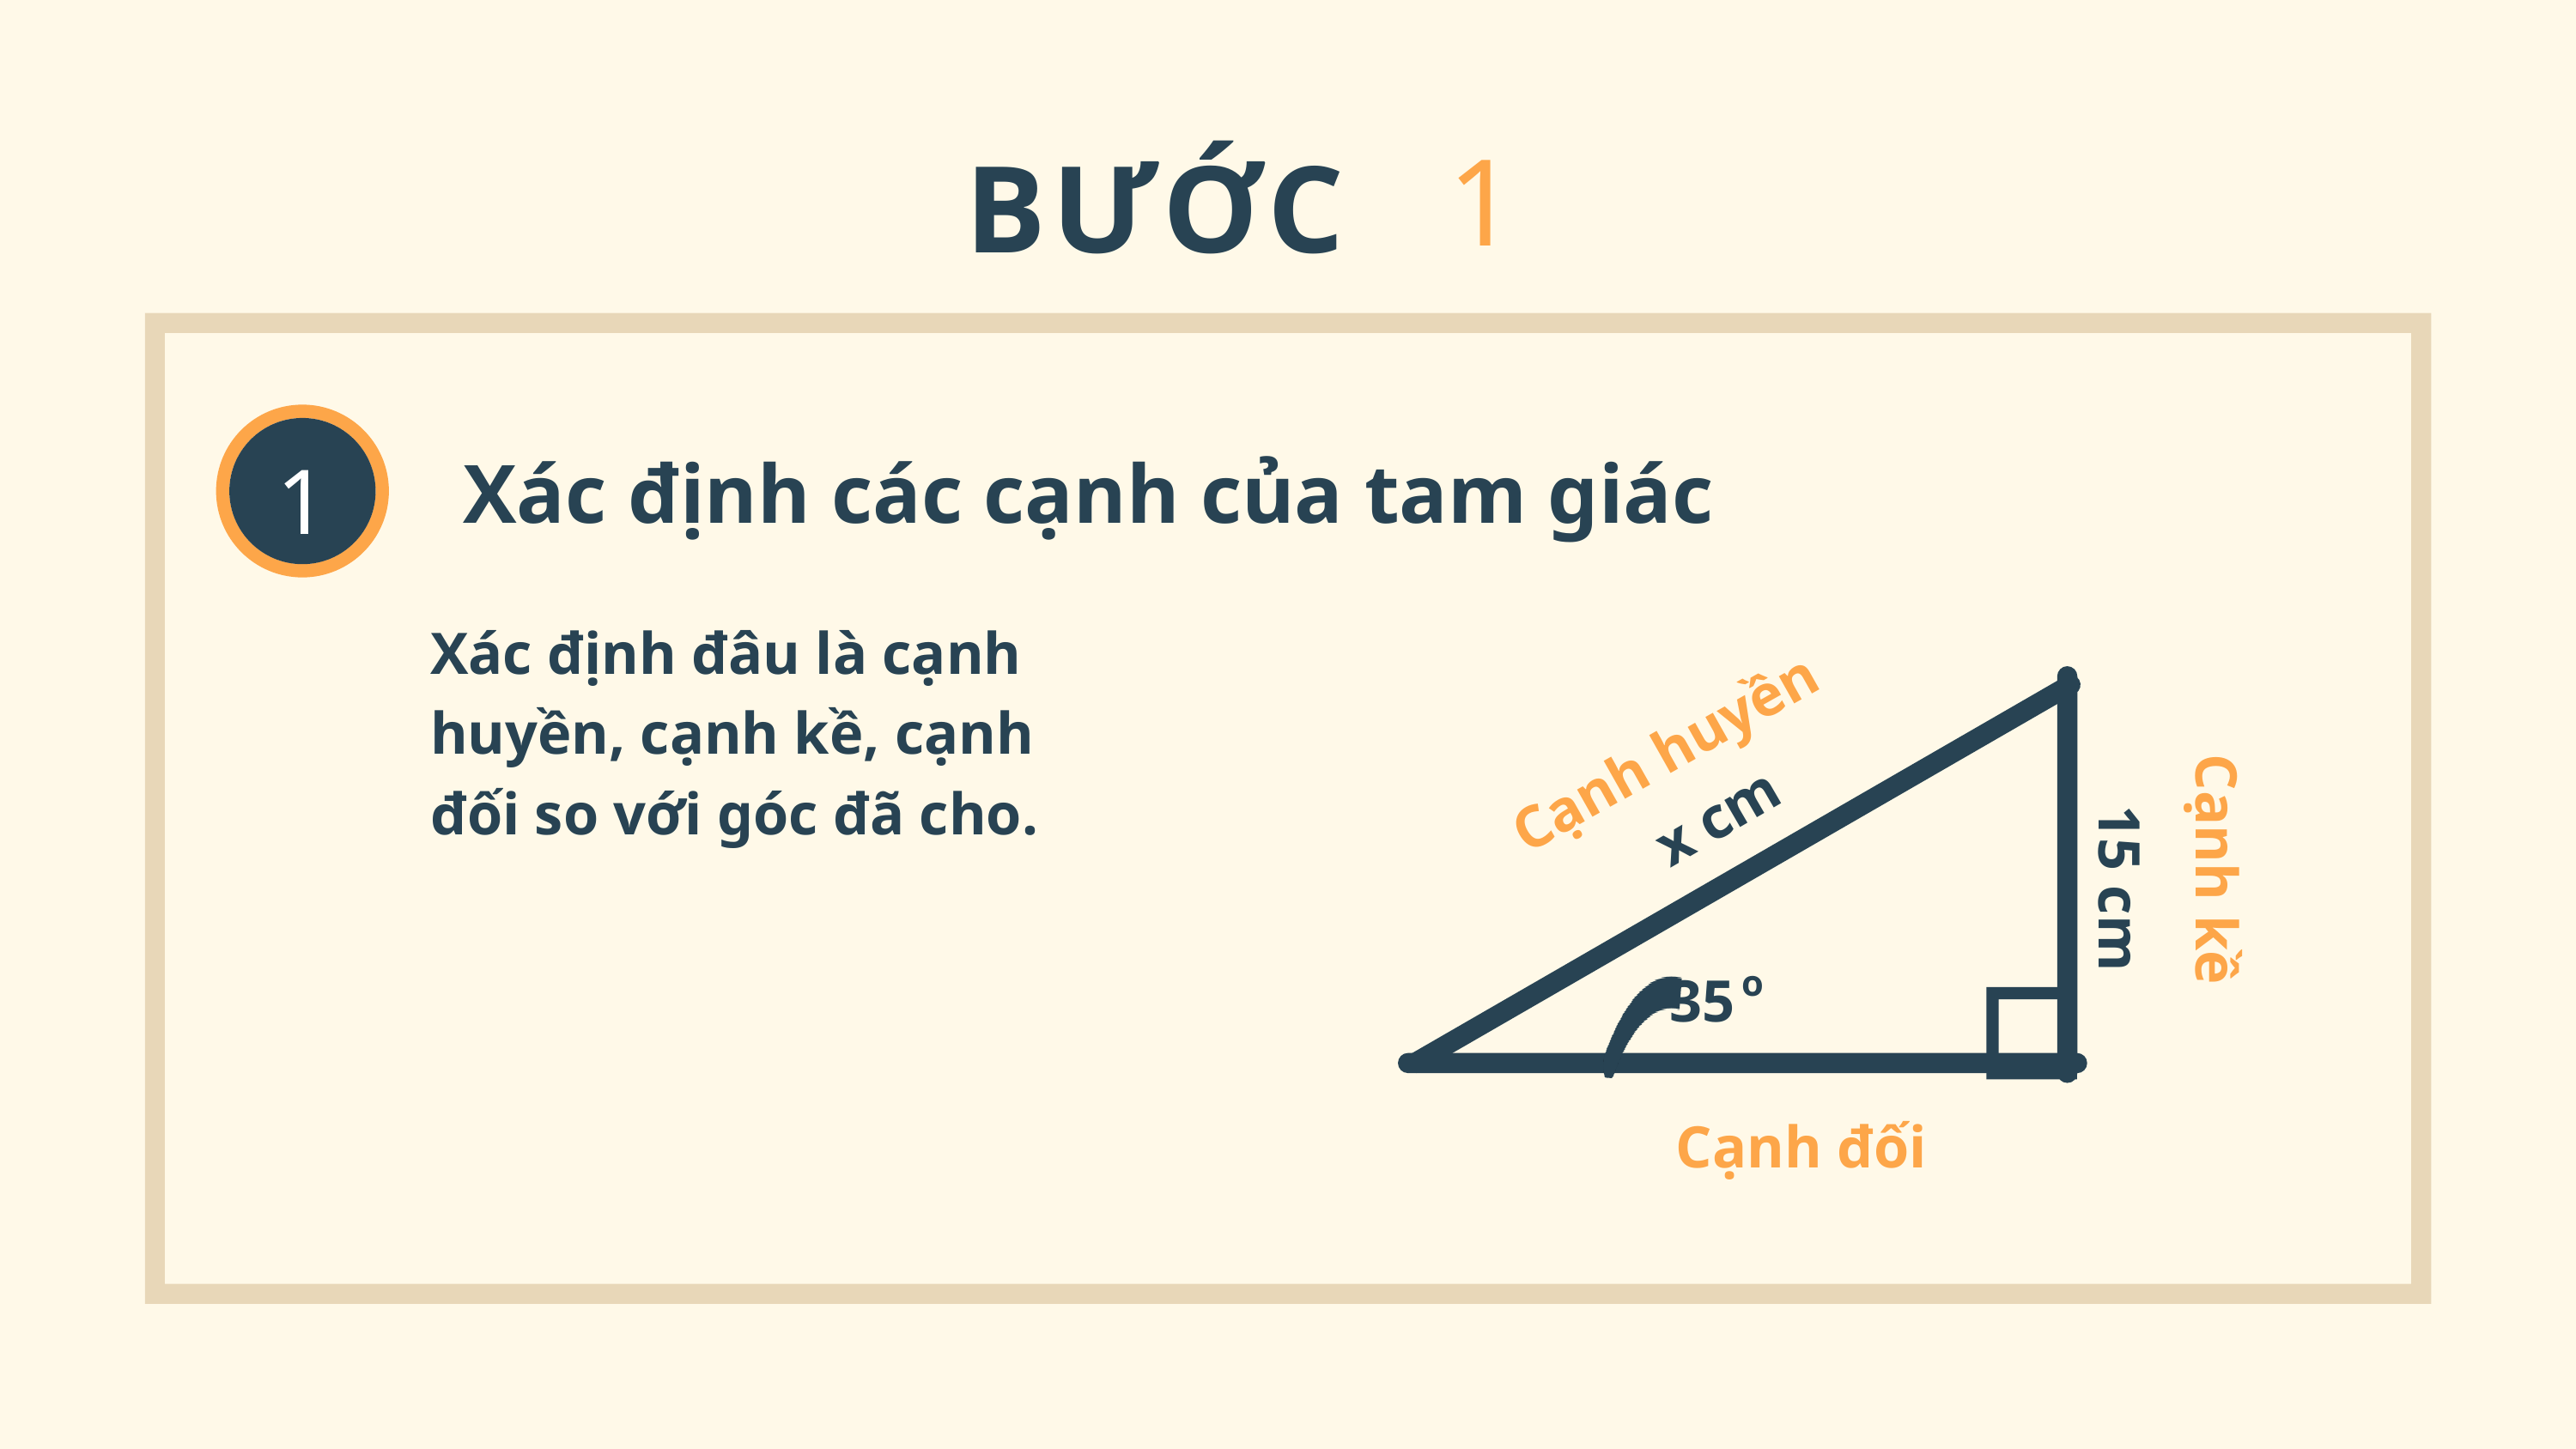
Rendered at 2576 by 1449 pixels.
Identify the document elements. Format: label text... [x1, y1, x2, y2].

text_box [1986, 986, 2078, 1080]
text_box BƯỚC [914, 108, 1395, 277]
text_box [216, 404, 390, 578]
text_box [144, 312, 2432, 1304]
text_box 1 [1407, 102, 1558, 270]
